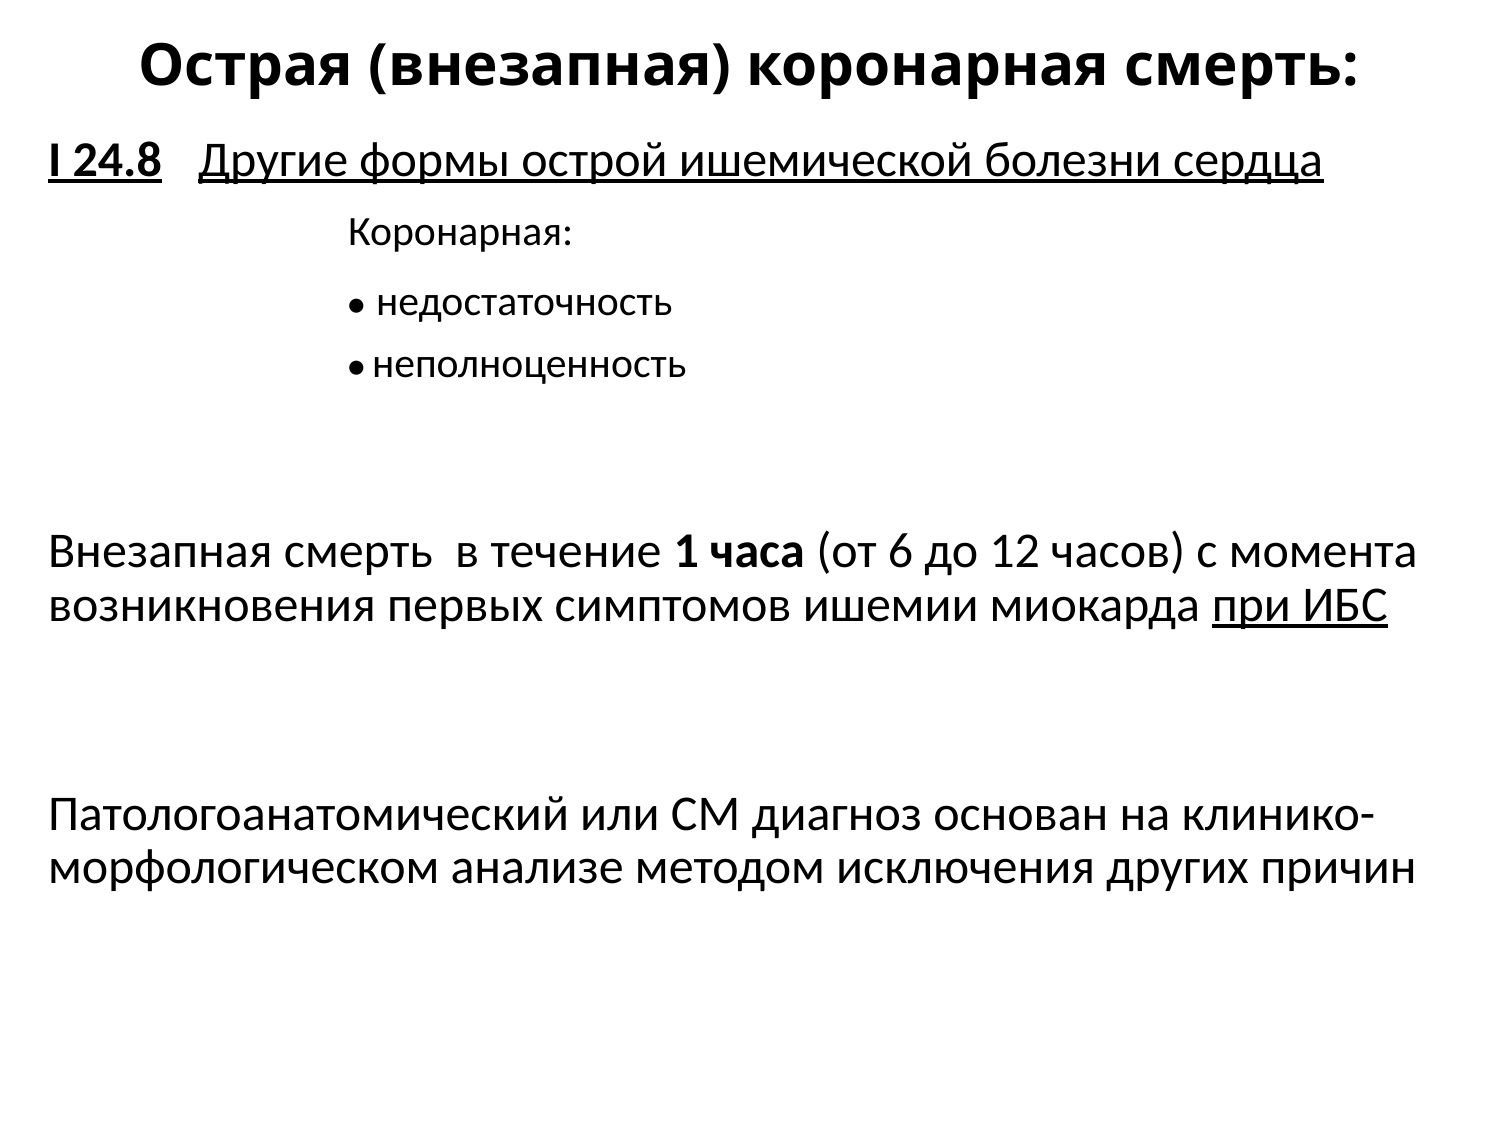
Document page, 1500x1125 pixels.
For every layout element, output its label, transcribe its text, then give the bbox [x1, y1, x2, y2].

title Острая (внезапная) коронарная смерть: [0, 7, 1498, 126]
list I 24.8 Другие формы острой ишемической болезни сердца Коронарная: • недостаточность • неполноценность Внезапная смерть в течение 1 часа (от 6 до 12 часов) с момента возникновения первых симптомов ишемии миокарда при ИБС Патологоанатомический или СМ диагноз основан на клинико-морфологическом анализе методом исключения других причин [33, 125, 1483, 1106]
